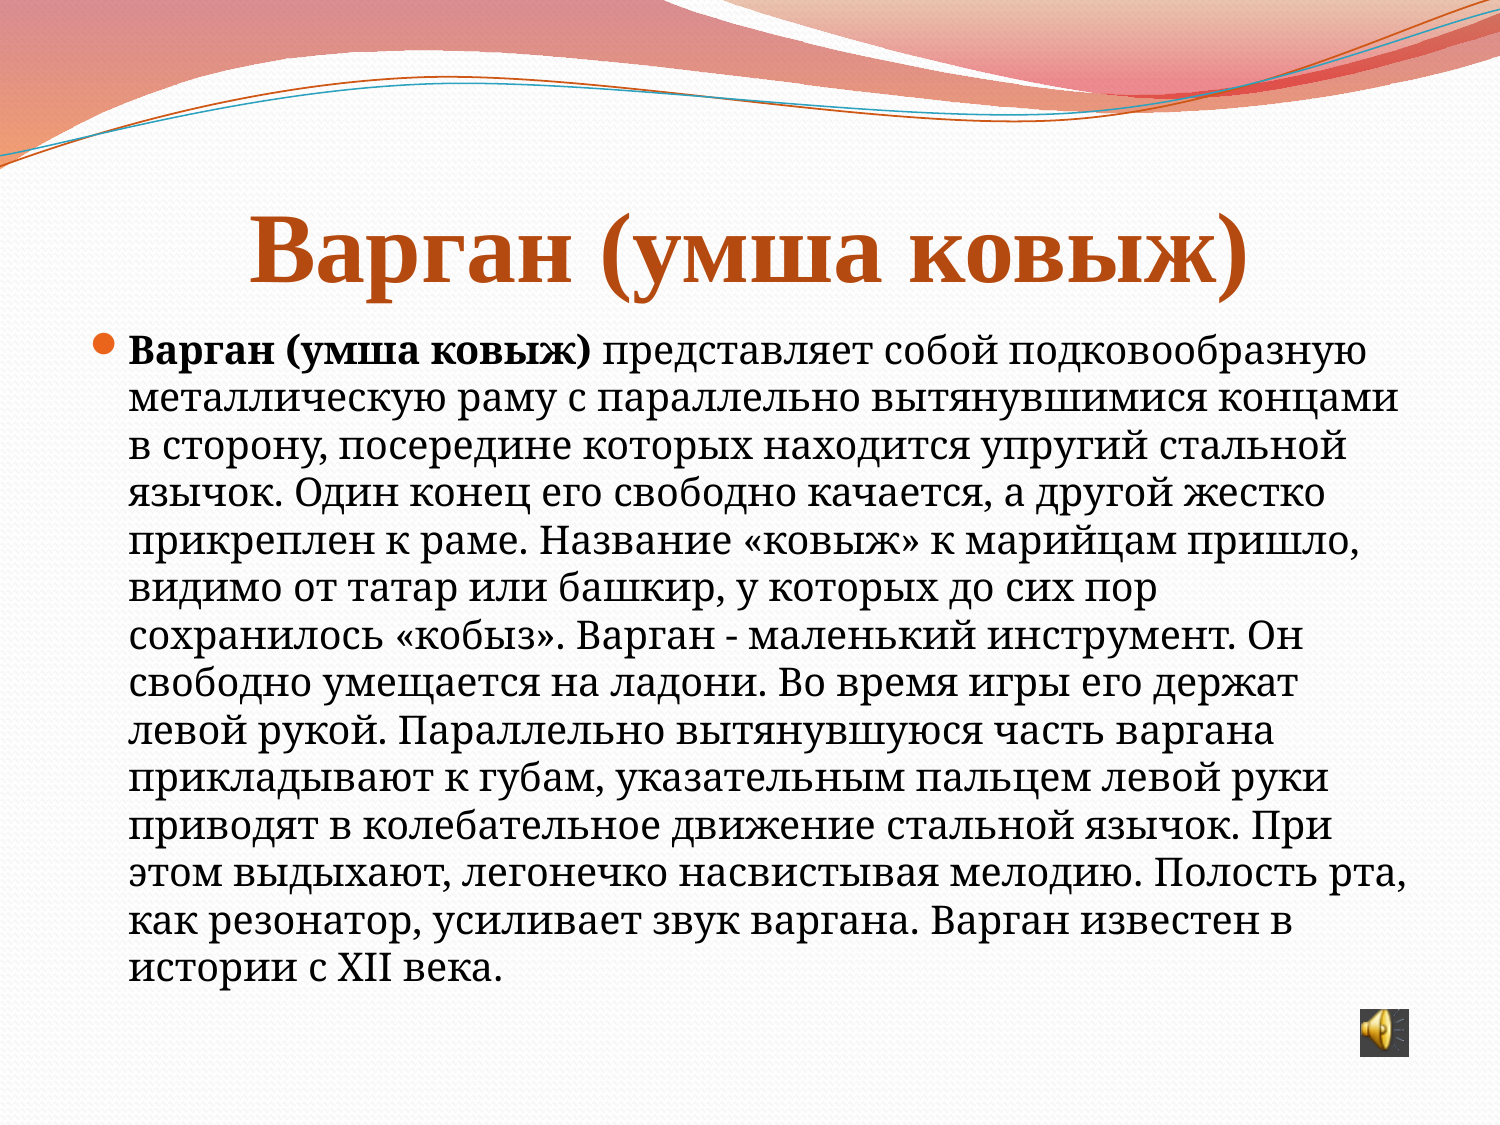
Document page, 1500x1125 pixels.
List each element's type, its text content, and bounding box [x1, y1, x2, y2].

title Варган (умша ковыж) [75, 115, 1425, 303]
list Варган (умша ковыж) представляет собой подковообразную металлическую раму с параллельно вытянувшимися концами в сторону, посередине которых находится упругий стальной язычок. Один конец его свободно качается, а другой жестко прикреплен к раме. Название «ковыж» к марийцам пришло, видимо от татар или башкир, у которых до сих пор сохранилось «кобыз». Варган - маленький инструмент. Он свободно умещается на ладони. Во время игры его держат левой рукой. Параллельно вытянувшуюся часть варгана прикладывают к губам, указательным пальцем левой руки приводят в колебательное движение стальной язычок. При этом выдыхают, легонечко насвистывая мелодию. Полость рта, как резонатор, усиливает звук варгана. Варган известен в истории с XII века. [75, 317, 1425, 1038]
picture [1359, 1007, 1410, 1059]
